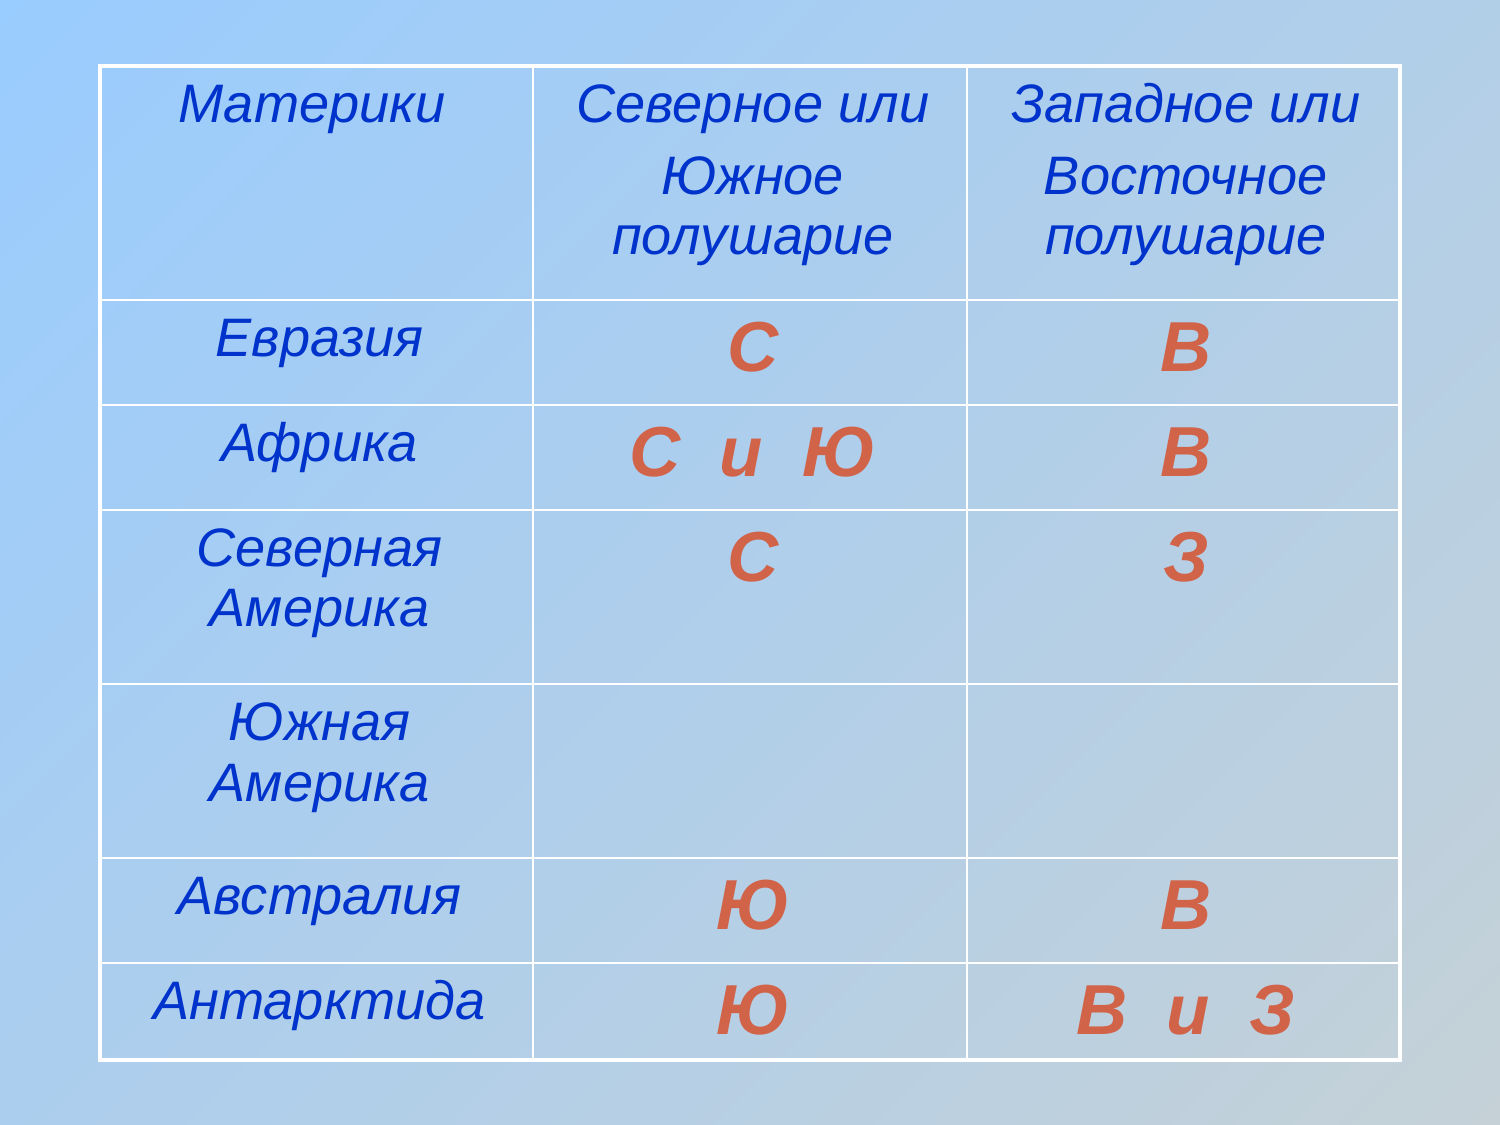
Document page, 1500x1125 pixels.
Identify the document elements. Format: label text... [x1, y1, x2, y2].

table_cell Евразия [102, 301, 532, 404]
table_cell Антарктида [102, 964, 532, 1058]
table_cell Северная Америка [102, 511, 532, 683]
table_cell В и З [968, 964, 1398, 1058]
table_cell С и Ю [534, 406, 966, 509]
table_cell С [534, 301, 966, 404]
table_cell С [534, 511, 966, 683]
table_header Западное или Восточное полушарие [968, 68, 1398, 299]
table_cell [534, 685, 966, 857]
table_cell В [968, 859, 1398, 962]
table_cell Южная Америка [102, 685, 532, 857]
table_cell Австралия [102, 859, 532, 962]
table_cell Ю [534, 859, 966, 962]
table_cell [968, 685, 1398, 857]
table_cell З [968, 511, 1398, 683]
table_header Материки [102, 68, 532, 299]
table_cell Ю [534, 964, 966, 1058]
table_cell Африка [102, 406, 532, 509]
table_cell В [968, 301, 1398, 404]
table_cell В [968, 406, 1398, 509]
table_header Северное или Южное полушарие [534, 68, 966, 299]
